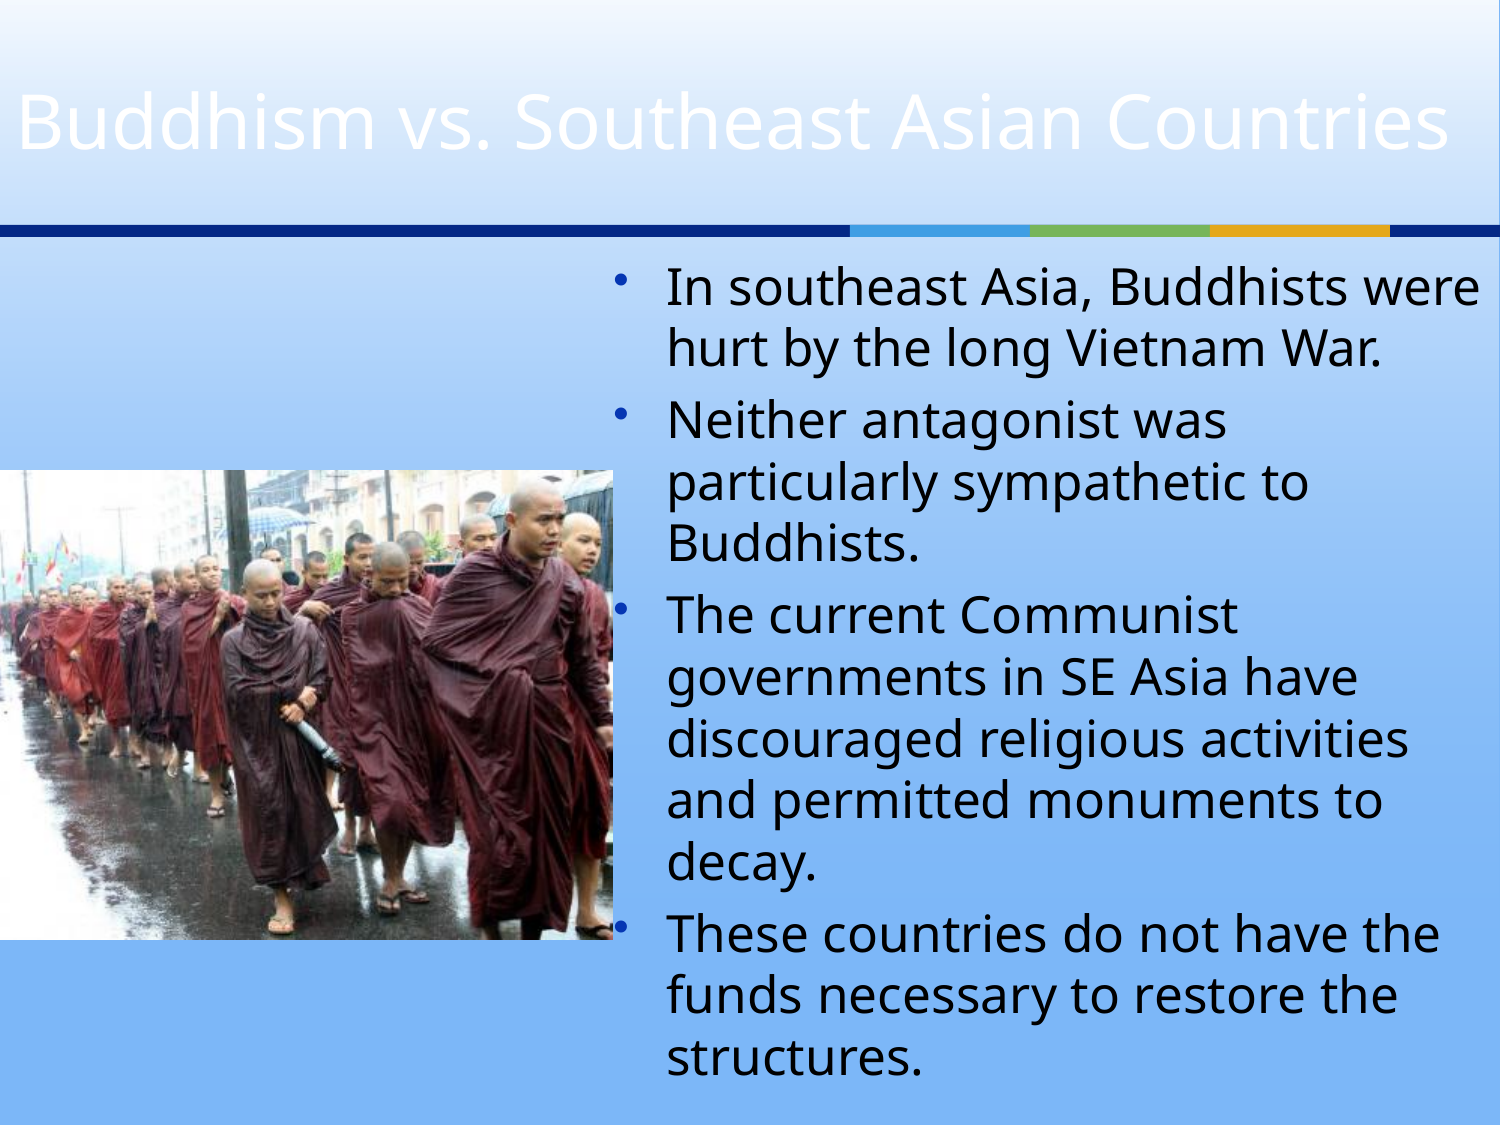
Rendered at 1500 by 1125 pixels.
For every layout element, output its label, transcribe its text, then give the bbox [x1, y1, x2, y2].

picture [0, 469, 613, 940]
list In southeast Asia, Buddhists were hurt by the long Vietnam War. Neither antagonist was particularly sympathetic to Buddhists. The current Communist governments in SE Asia have discouraged religious activities and permitted monuments to decay. These countries do not have the funds necessary to restore the structures. [600, 246, 1500, 1125]
title Buddhism vs. Southeast Asian Countries [0, 24, 1500, 213]
